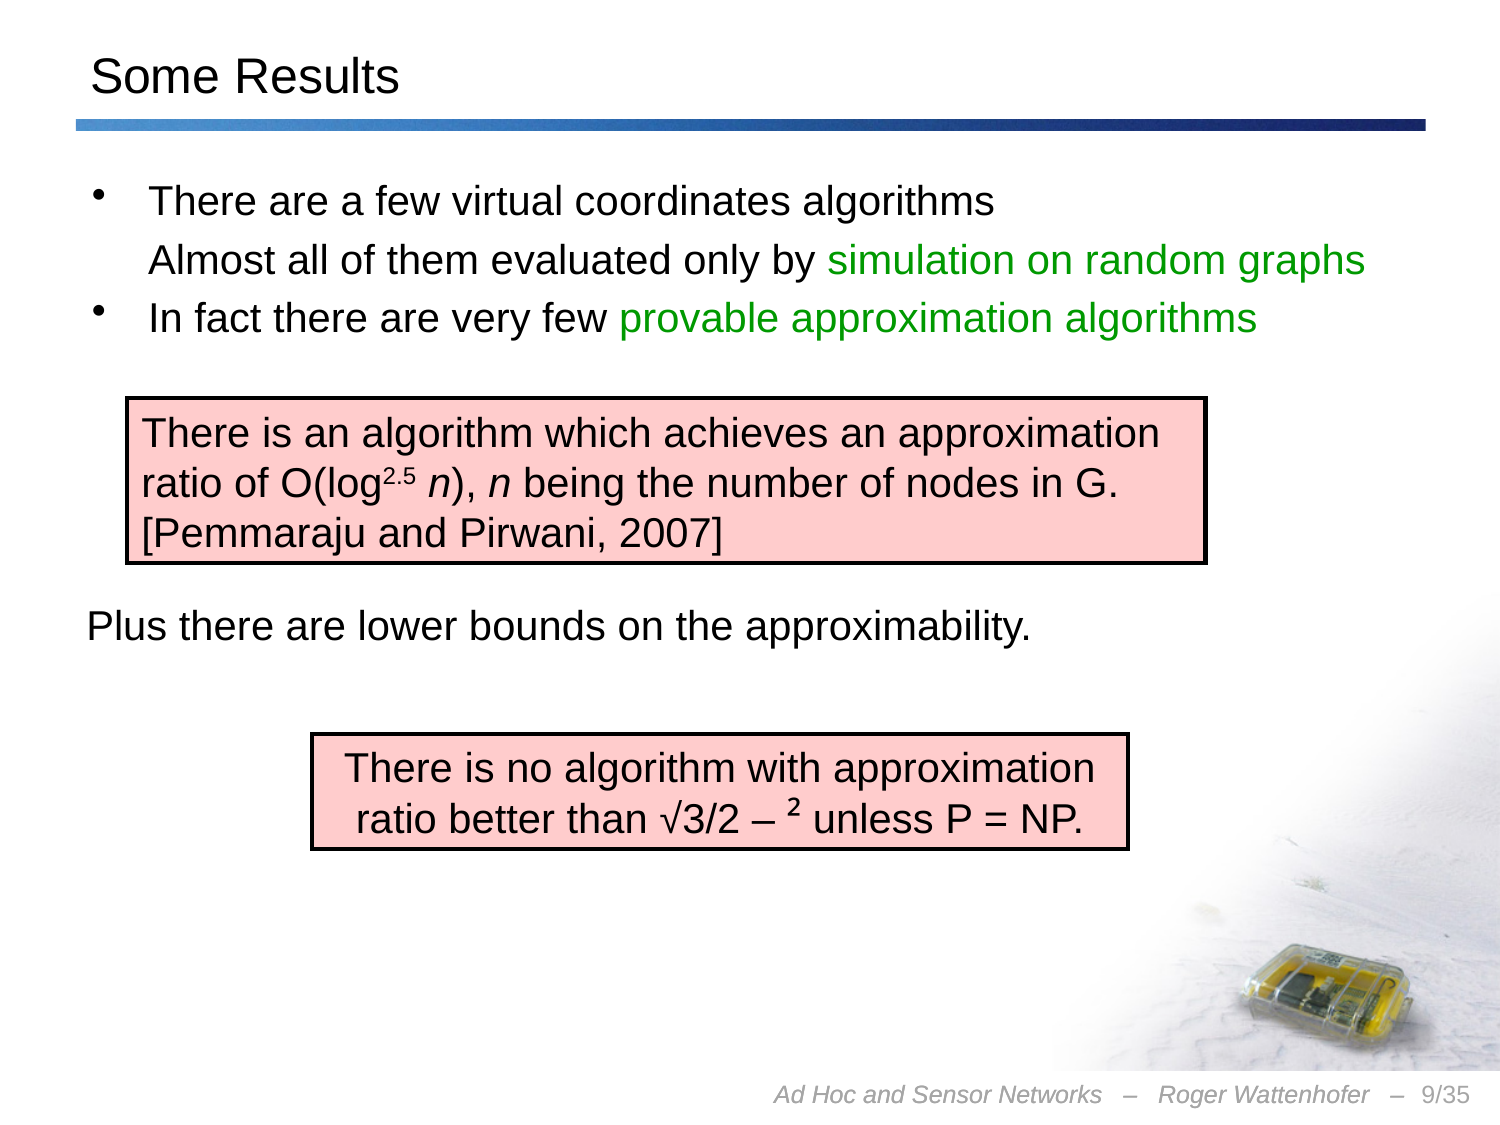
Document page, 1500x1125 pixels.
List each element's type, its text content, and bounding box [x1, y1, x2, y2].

text_box There is an algorithm which achieves an approximation ratio of O(log2.5 n), n being the number of nodes in G. [Pemmaraju and Pirwani, 2007] [126, 426, 1206, 564]
picture [75, 119, 1426, 131]
list There are a few virtual coordinates algorithms Almost all of them evaluated only by simulation on random graphs In fact there are very few provable approximation algorithms [76, 166, 1424, 426]
picture [1052, 566, 1500, 1071]
text_box There is no algorithm with approximation ratio better than √3/2 – ² unless P = NP. [312, 733, 1128, 849]
text_box Plus there are lower bounds on the approximability. [71, 591, 1418, 900]
title Some Results [74, 32, 1426, 114]
